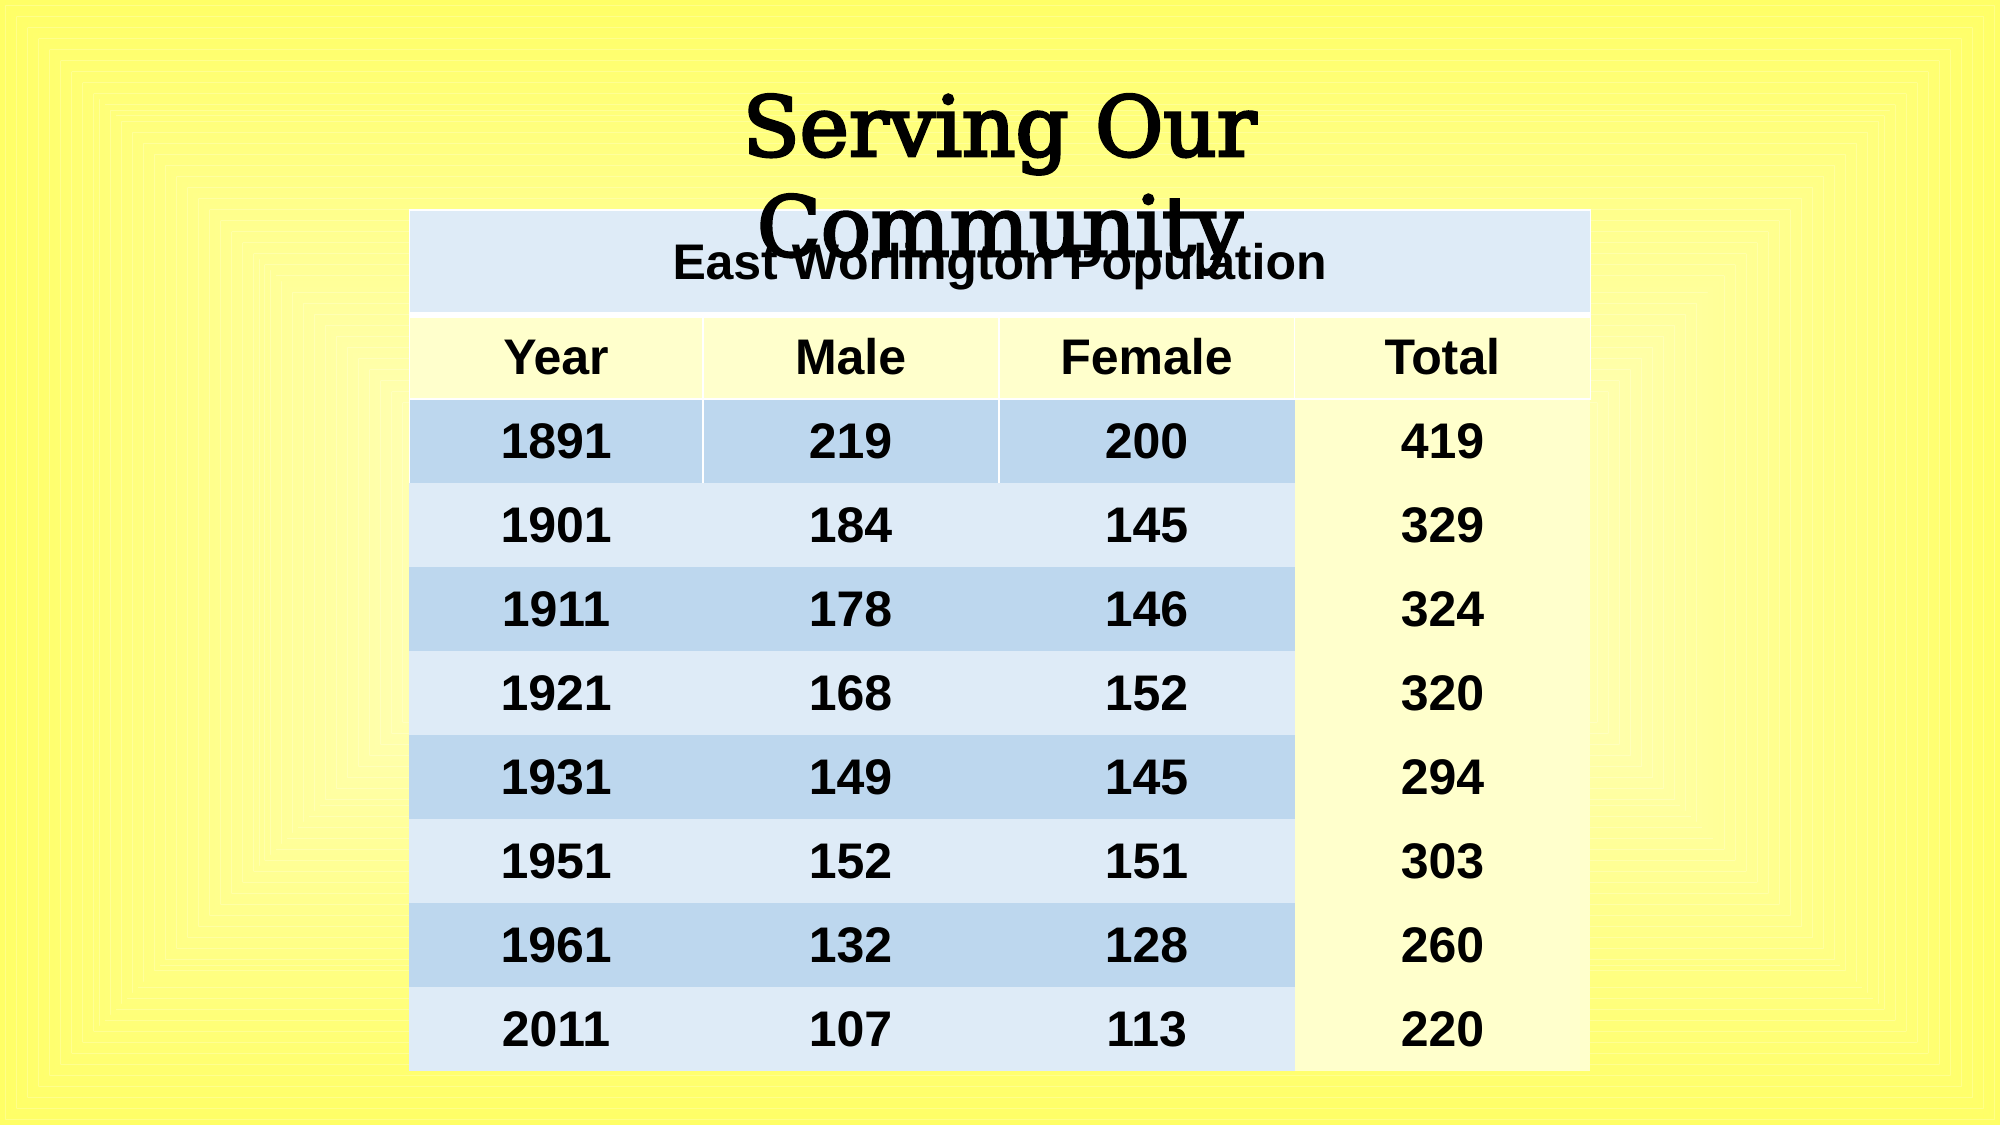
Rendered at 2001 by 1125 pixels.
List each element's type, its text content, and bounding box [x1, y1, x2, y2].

table_cell Total [1295, 318, 1590, 398]
table_cell 220 [1295, 987, 1590, 1071]
table_cell 1901 [409, 483, 703, 567]
table_cell Year [410, 318, 702, 398]
table_cell 303 [1295, 819, 1590, 903]
table_cell 1951 [409, 819, 703, 903]
table_cell 152 [999, 651, 1295, 735]
table_cell 128 [999, 903, 1295, 987]
table_cell 2011 [409, 987, 703, 1071]
table_cell 419 [1295, 400, 1590, 483]
table_cell 200 [1000, 400, 1295, 483]
table_cell Male [704, 318, 998, 398]
table_cell 320 [1295, 651, 1590, 735]
table_cell 145 [999, 735, 1295, 819]
table_cell 145 [999, 483, 1295, 567]
text_box Serving Our Community [527, 53, 1473, 292]
table_cell 219 [704, 400, 998, 483]
table_cell 152 [703, 819, 999, 903]
table_cell 329 [1295, 483, 1590, 567]
table_cell 1961 [409, 903, 703, 987]
table_cell 113 [999, 987, 1295, 1071]
table_cell 149 [703, 735, 999, 819]
table_cell 132 [703, 903, 999, 987]
table_cell 107 [703, 987, 999, 1071]
table_cell 1931 [409, 735, 703, 819]
table_cell Female [1000, 318, 1294, 398]
table_cell 151 [999, 819, 1295, 903]
table_cell 260 [1295, 903, 1590, 987]
table_cell 146 [999, 567, 1295, 651]
table_cell 324 [1295, 567, 1590, 651]
table_cell 178 [703, 567, 999, 651]
table_cell 1911 [409, 567, 703, 651]
table_header East Worlington Population [410, 211, 1590, 312]
table_cell 168 [703, 651, 999, 735]
table_cell 294 [1295, 735, 1590, 819]
table_cell 184 [703, 483, 999, 567]
table_cell 1891 [410, 400, 702, 483]
table_cell 1921 [409, 651, 703, 735]
